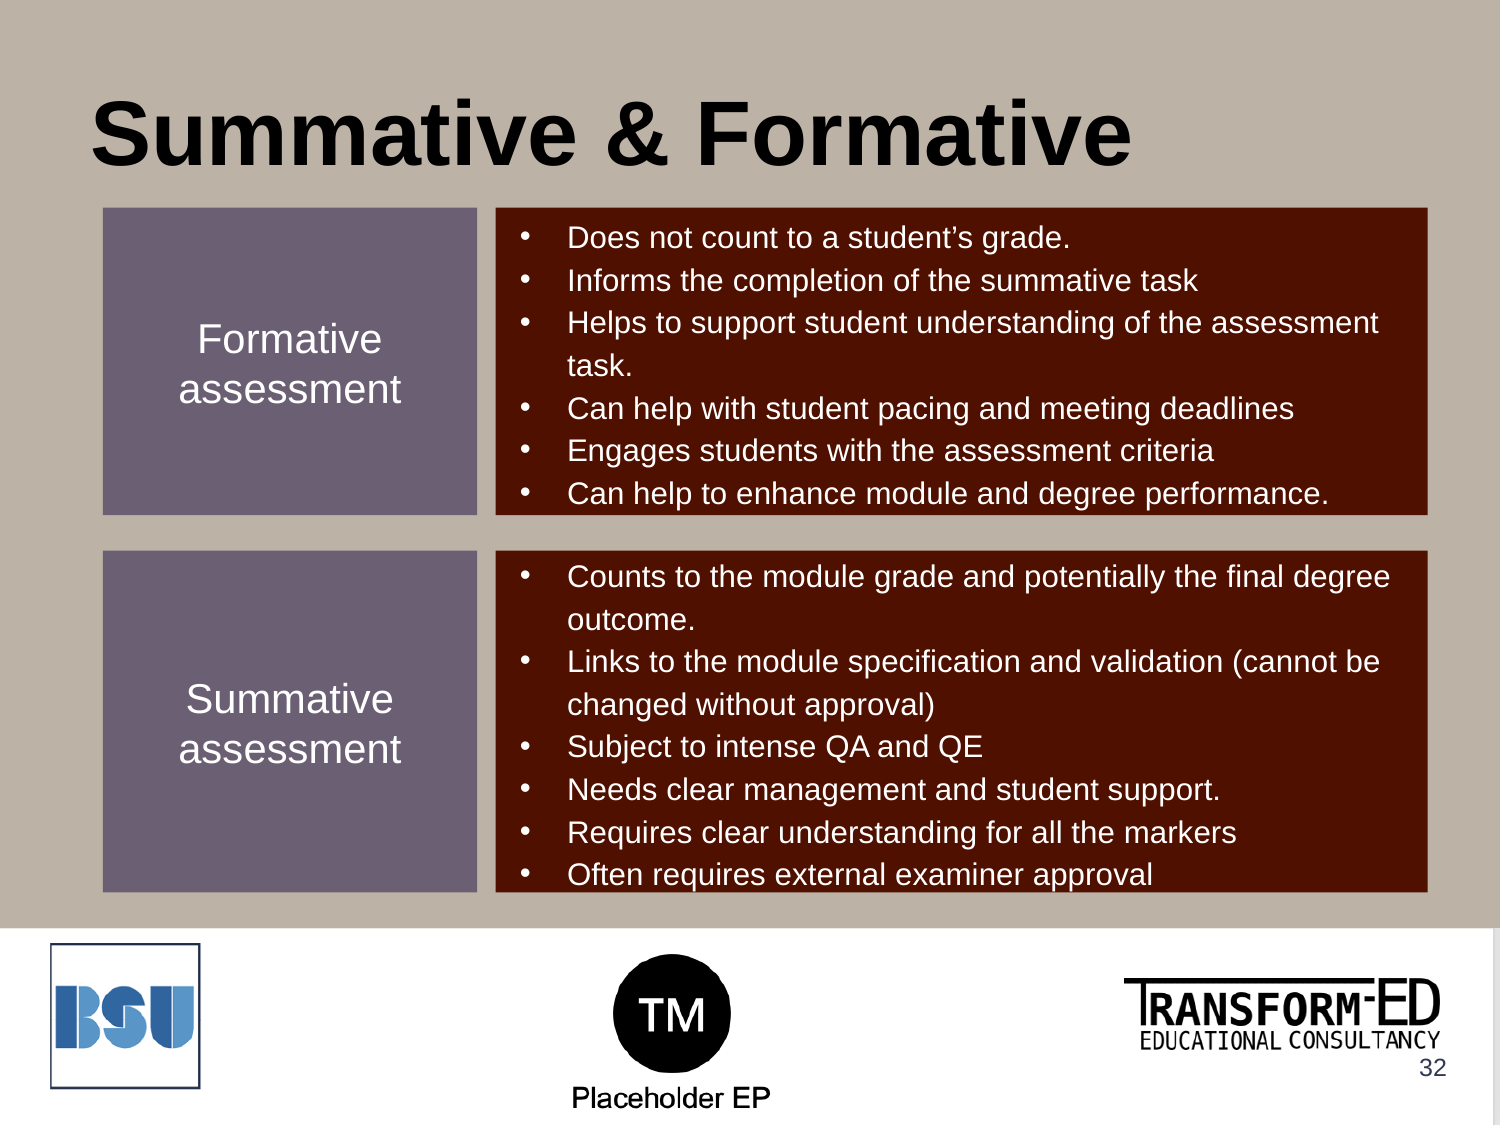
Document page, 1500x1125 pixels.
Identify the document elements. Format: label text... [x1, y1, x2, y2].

text_box Does not count to a student’s grade. Informs the completion of the summative task Helps to support student understanding of the assessment task. Can help with student pacing and meeting deadlines Engages students with the assessment criteria Can help to enhance module and degree performance. [495, 207, 1428, 516]
picture [0, 0, 1500, 1125]
text_box Counts to the module grade and potentially the final degree outcome. Links to the module specification and validation (cannot be changed without approval) Subject to intense QA and QE Needs clear management and student support. Requires clear understanding for all the markers Often requires external examiner approval [495, 550, 1428, 893]
text_box Formative assessment [102, 207, 478, 516]
text_box Summative assessment [102, 550, 478, 893]
title Summative & Formative [75, 66, 1425, 233]
